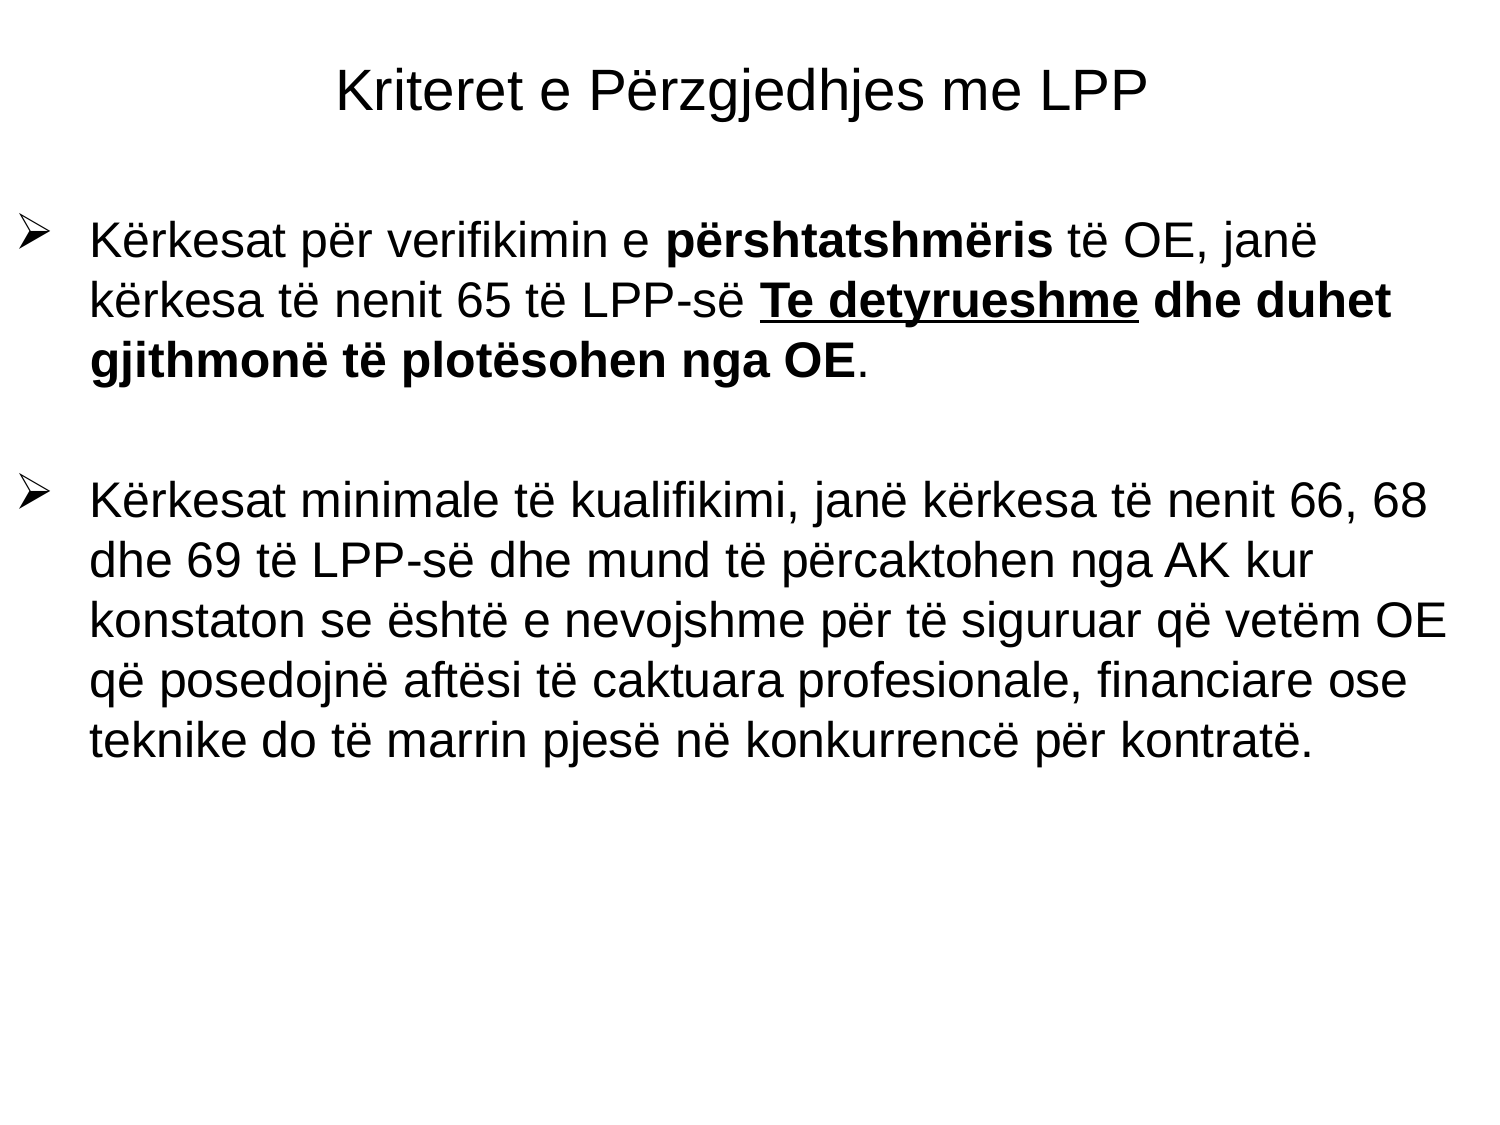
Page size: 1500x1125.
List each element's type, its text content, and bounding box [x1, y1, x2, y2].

title Kriteret e Përzgjedhjes me LPP [75, 45, 1425, 200]
list Kërkesat për verifikimin e përshtatshmëris të OE, janë kërkesa të nenit 65 të LPP-së Te detyrueshme dhe duhet gjithmonë të plotësohen nga OE. Kërkesat minimale të kualifikimi, janë kërkesa të nenit 66, 68 dhe 69 të LPP-së dhe mund të përcaktohen nga AK kur konstaton se është e nevojshme për të siguruar që vetëm OE që posedojnë aftësi të caktuara profesionale, financiare ose teknike do të marrin pjesë në konkurrencë për kontratë. [0, 200, 1500, 1005]
